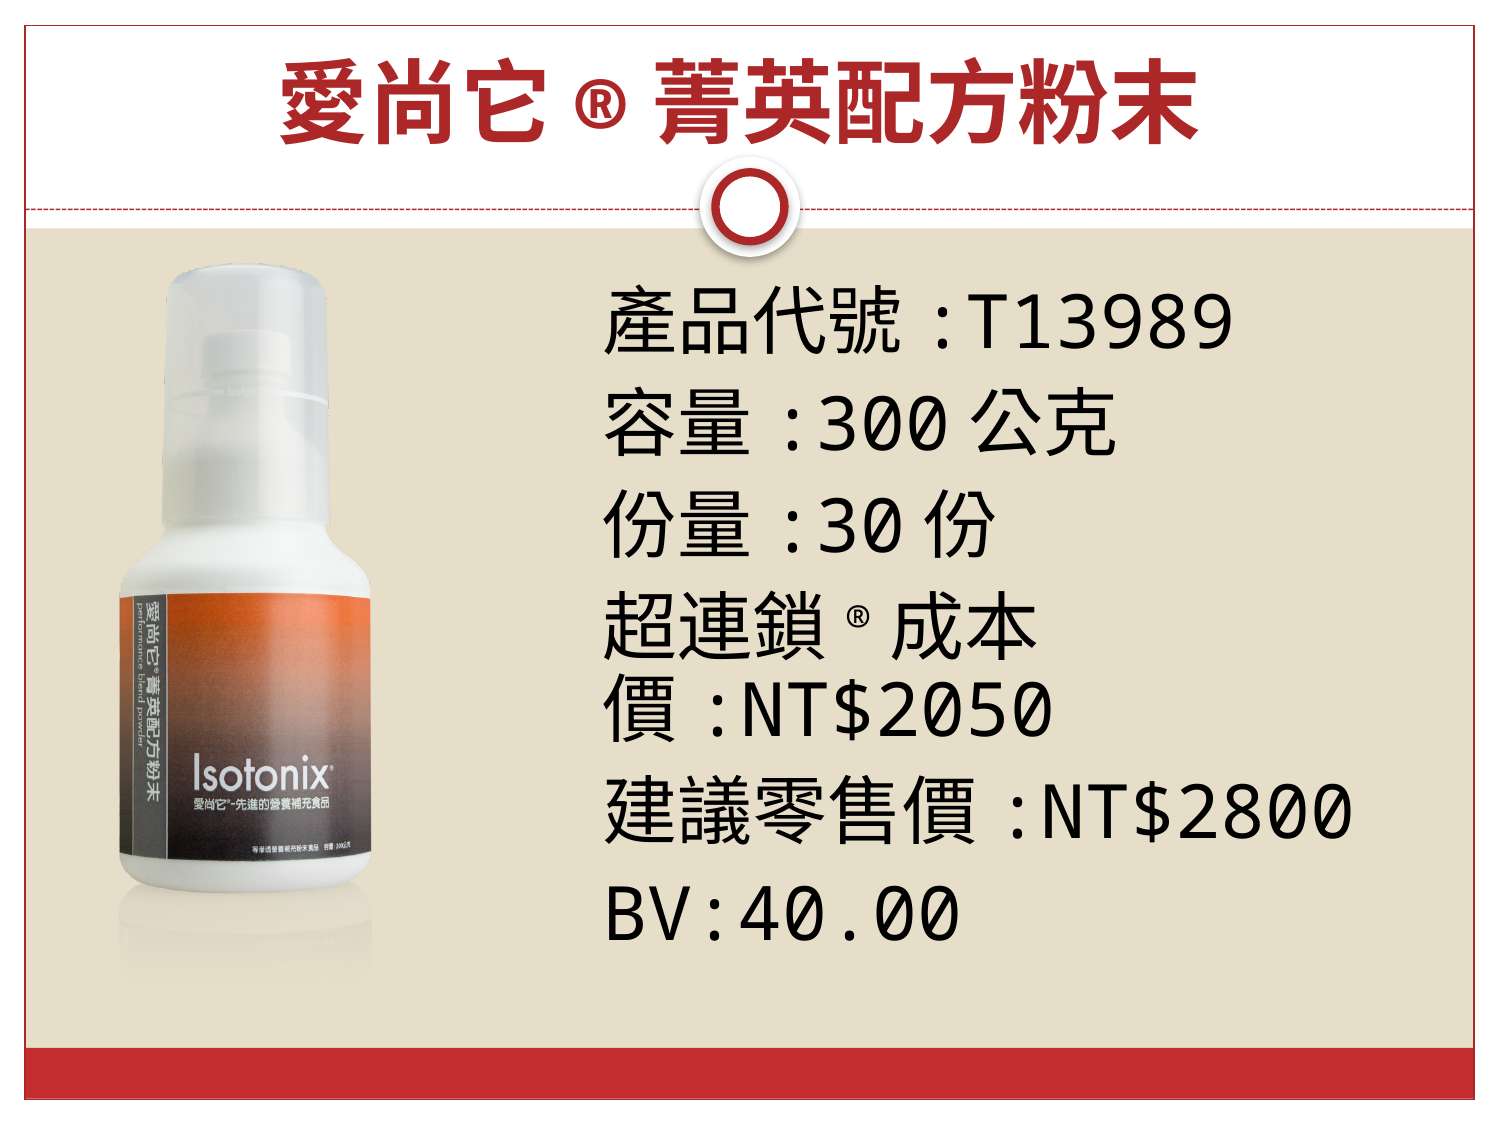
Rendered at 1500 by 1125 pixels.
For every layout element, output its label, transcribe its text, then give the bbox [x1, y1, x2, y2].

title 愛尚它®菁英配方粉末 [49, 37, 1450, 162]
text_box 產品代號:T13989 容量:300公克 份量:30份 超連鎖®成本價:NT$2050 建議零售價:NT$2800 BV:40.00 [587, 274, 1462, 1065]
picture [0, 225, 602, 989]
